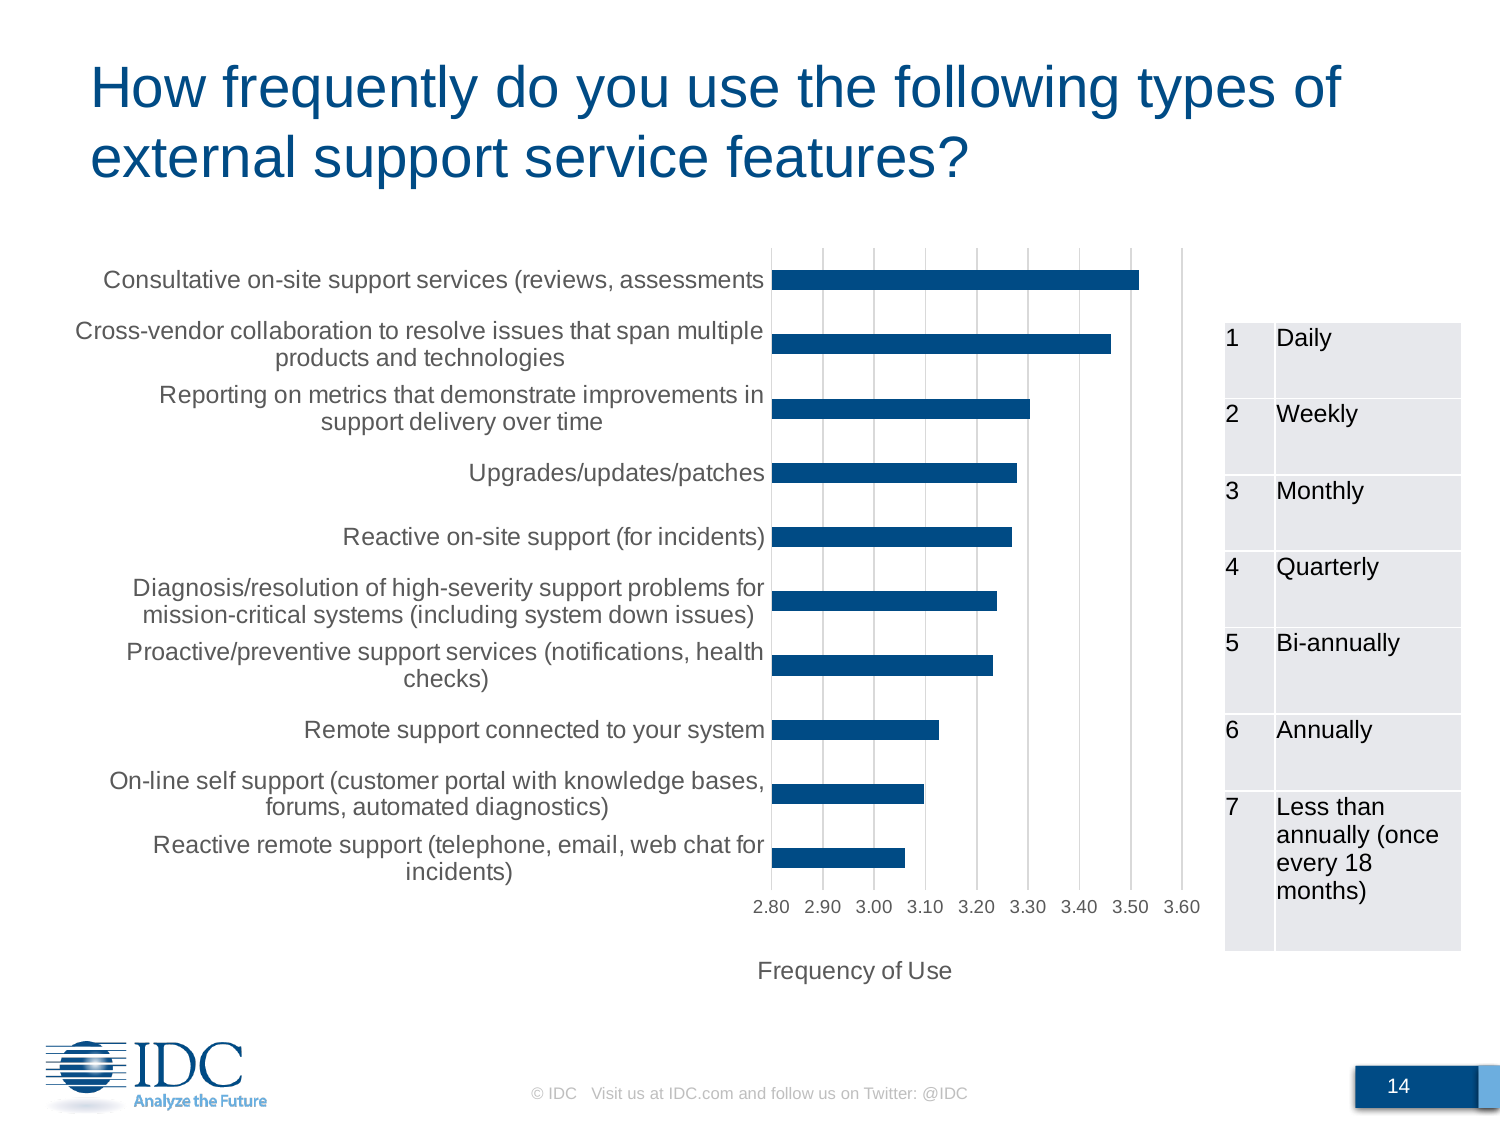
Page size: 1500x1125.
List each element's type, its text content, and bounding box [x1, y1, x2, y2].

picture [45, 1041, 267, 1114]
title How frequently do you use the following types of external support service features? [75, 24, 1425, 213]
table_cell 6 [1229, 715, 1274, 790]
table_cell Annually [1276, 715, 1461, 790]
table_cell 5 [1229, 628, 1274, 713]
slide_number 14 [1345, 1054, 1425, 1115]
table_header 1 [1229, 323, 1274, 398]
table_cell 7 [1229, 792, 1274, 951]
table_cell 4 [1229, 552, 1274, 627]
footer © IDC Visit us at IDC.com and follow us on Twitter: @IDC [386, 1062, 1114, 1123]
table_cell Weekly [1276, 399, 1461, 474]
table_cell Monthly [1276, 476, 1461, 550]
chart [74, 232, 1225, 1001]
table_cell Bi-annually [1276, 628, 1461, 713]
table_cell 3 [1229, 476, 1274, 550]
table_cell Less than annually (once every 18 months) [1276, 792, 1461, 951]
table_cell 2 [1229, 399, 1274, 474]
table_cell Quarterly [1276, 552, 1461, 627]
table_header Daily [1276, 323, 1461, 398]
